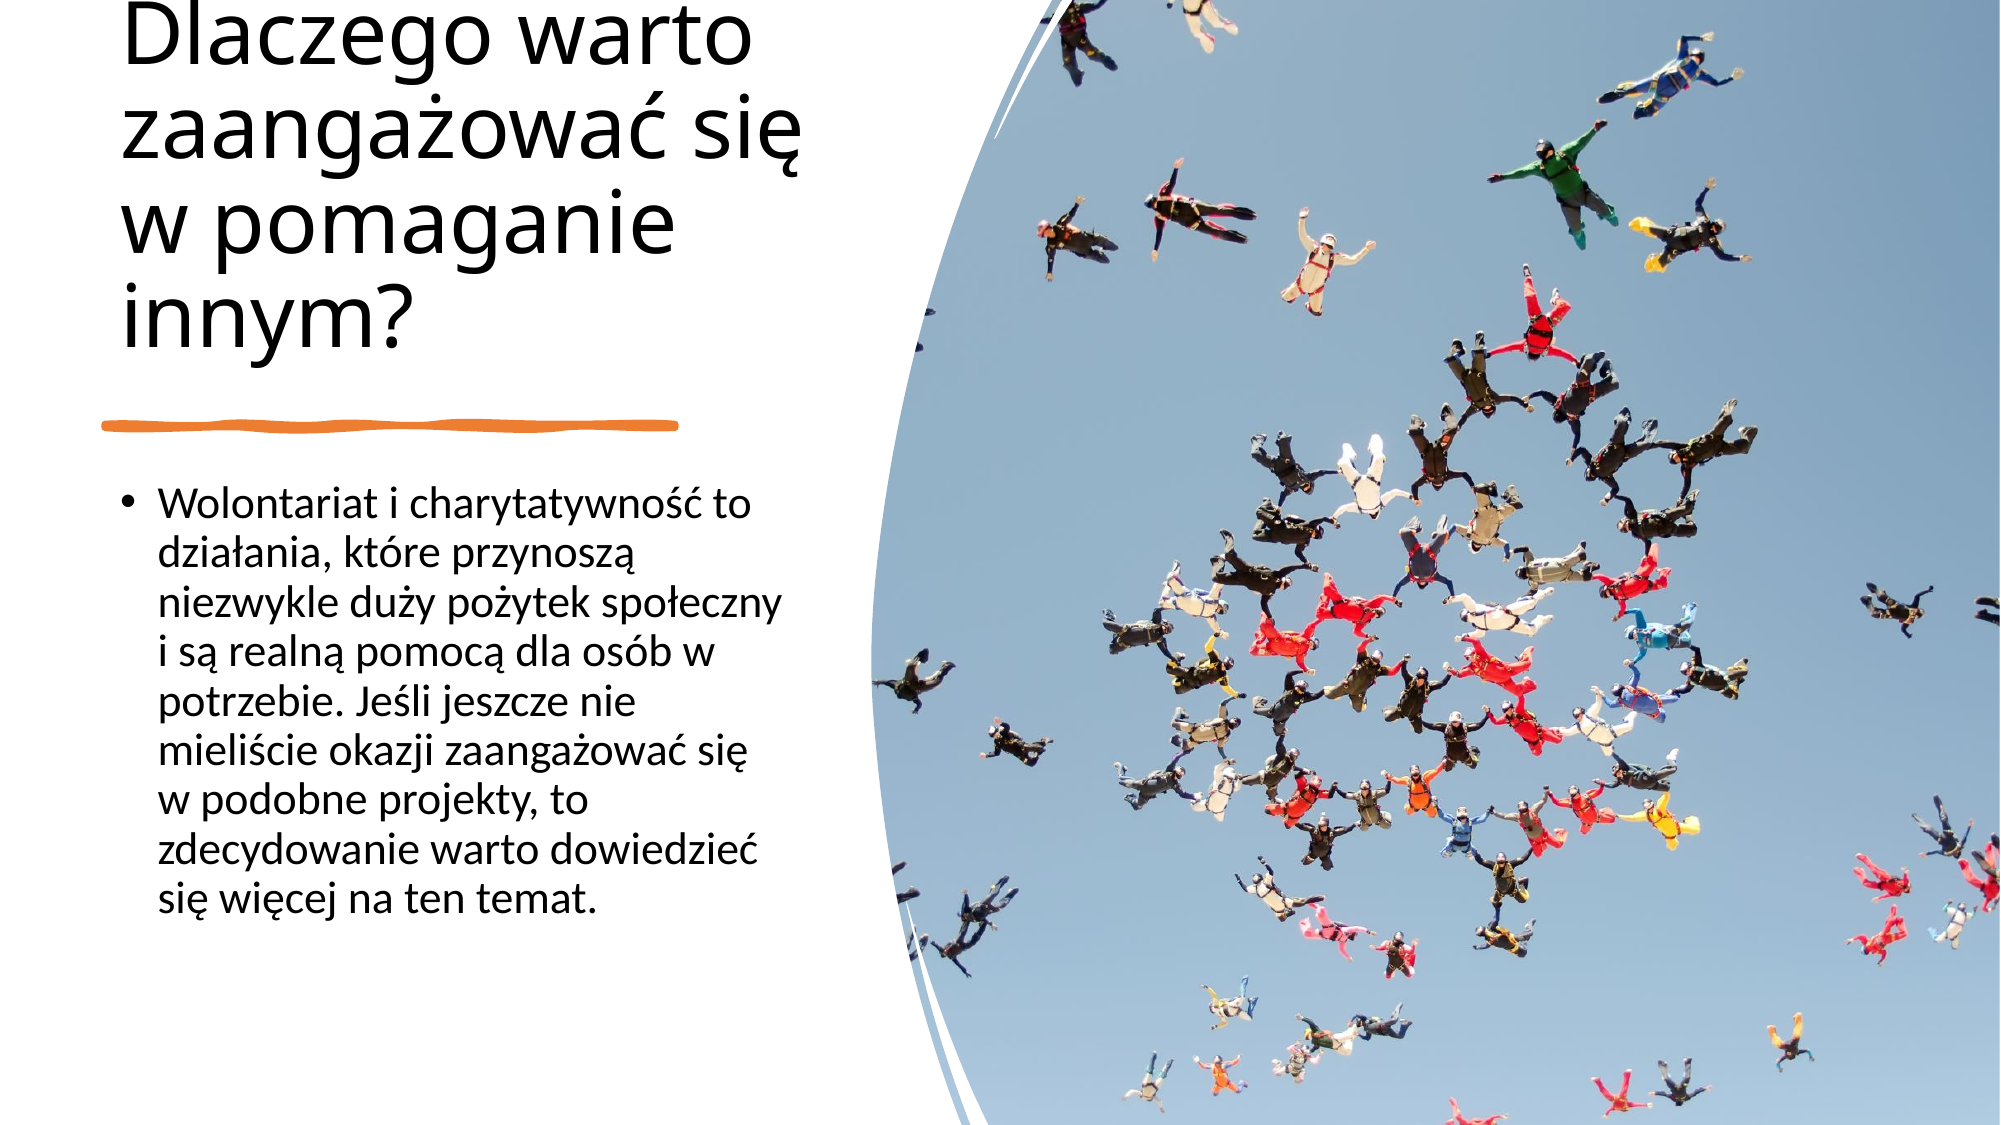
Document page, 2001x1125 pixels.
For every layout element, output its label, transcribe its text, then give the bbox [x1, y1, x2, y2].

list Wolontariat i charytatywność to działania, które przynoszą niezwykle duży pożytek społeczny i są realną pomocą dla osób w potrzebie. Jeśli jeszcze nie mieliście okazji zaangażować się w podobne projekty, to zdecydowanie warto dowiedzieć się więcej na ten temat. [105, 471, 802, 1016]
title Dlaczego warto zaangażować się w pomaganie innym? [105, 53, 822, 375]
text_box [0, 0, 871, 1125]
text_box [103, 421, 676, 431]
picture [871, 0, 2000, 1125]
